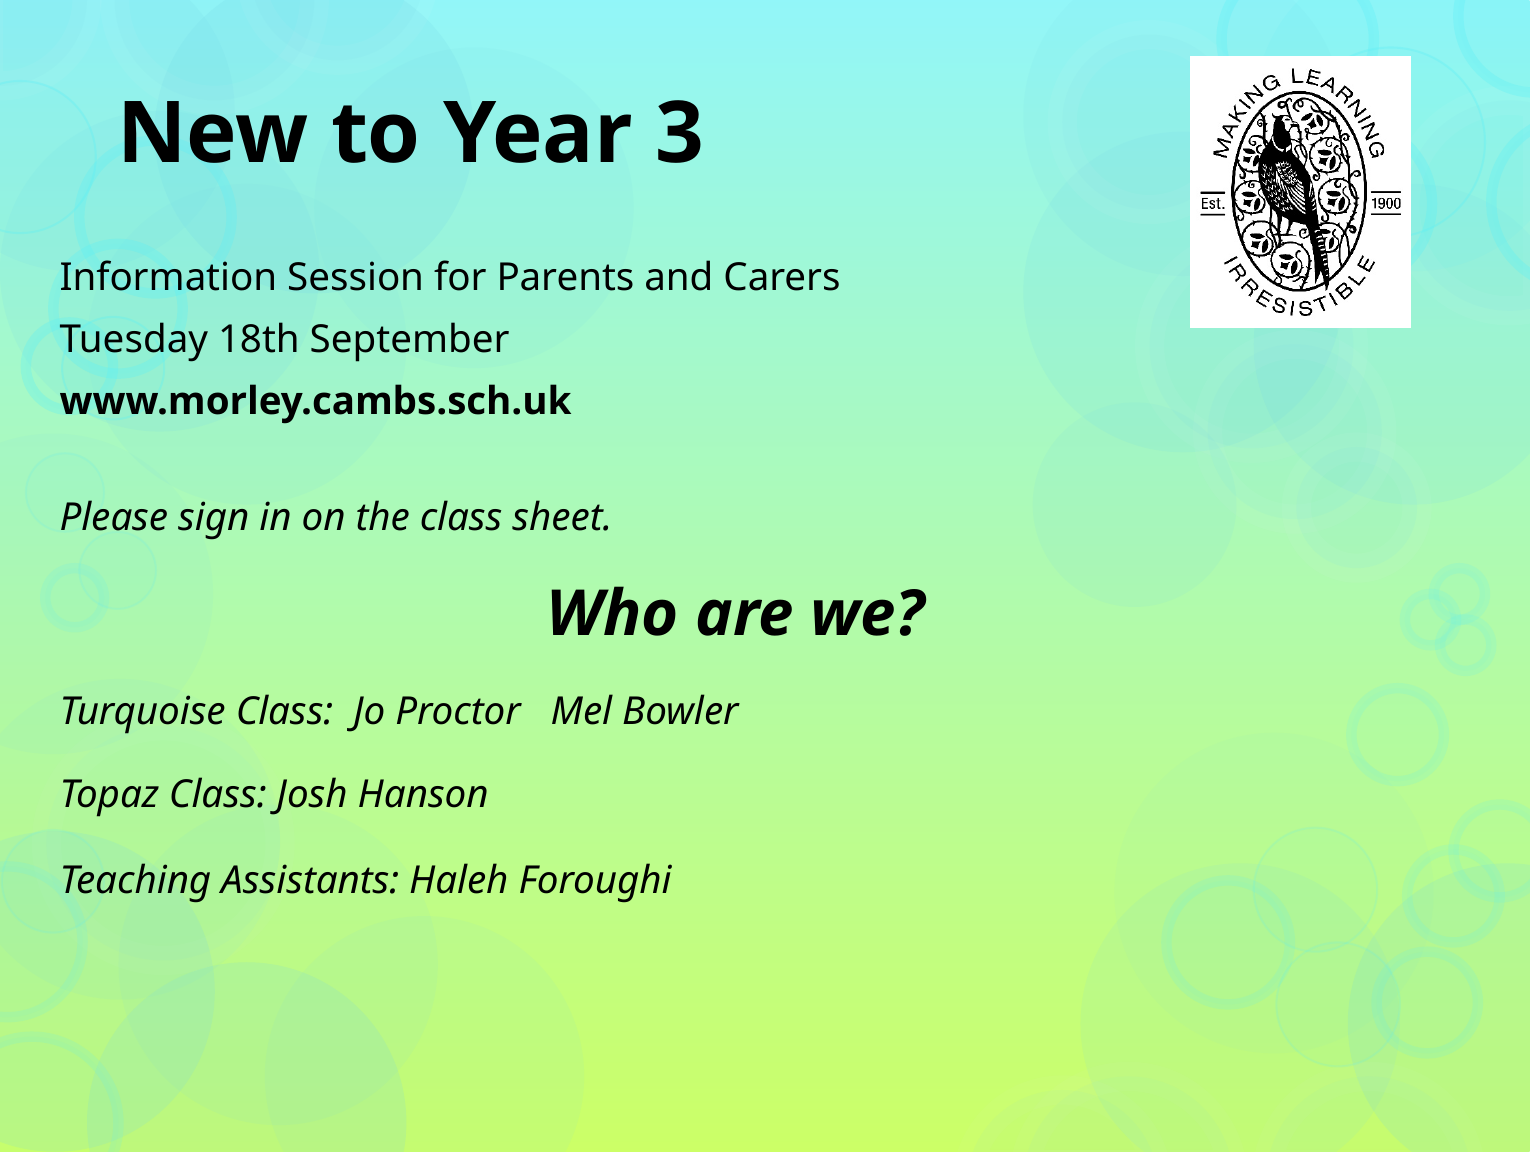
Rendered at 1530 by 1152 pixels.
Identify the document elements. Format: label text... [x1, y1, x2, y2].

title New to Year 3 [102, 31, 1303, 188]
subtitle Information Session for Parents and Carers Tuesday 18th September www.morley.cambs.sch.uk Please sign in on the class sheet. Who are we? Turquoise Class: Jo Proctor Mel Bowler Topaz Class: Josh Hanson Teaching Assistants: Haleh Foroughi [44, 249, 1428, 1060]
picture [1189, 55, 1412, 329]
